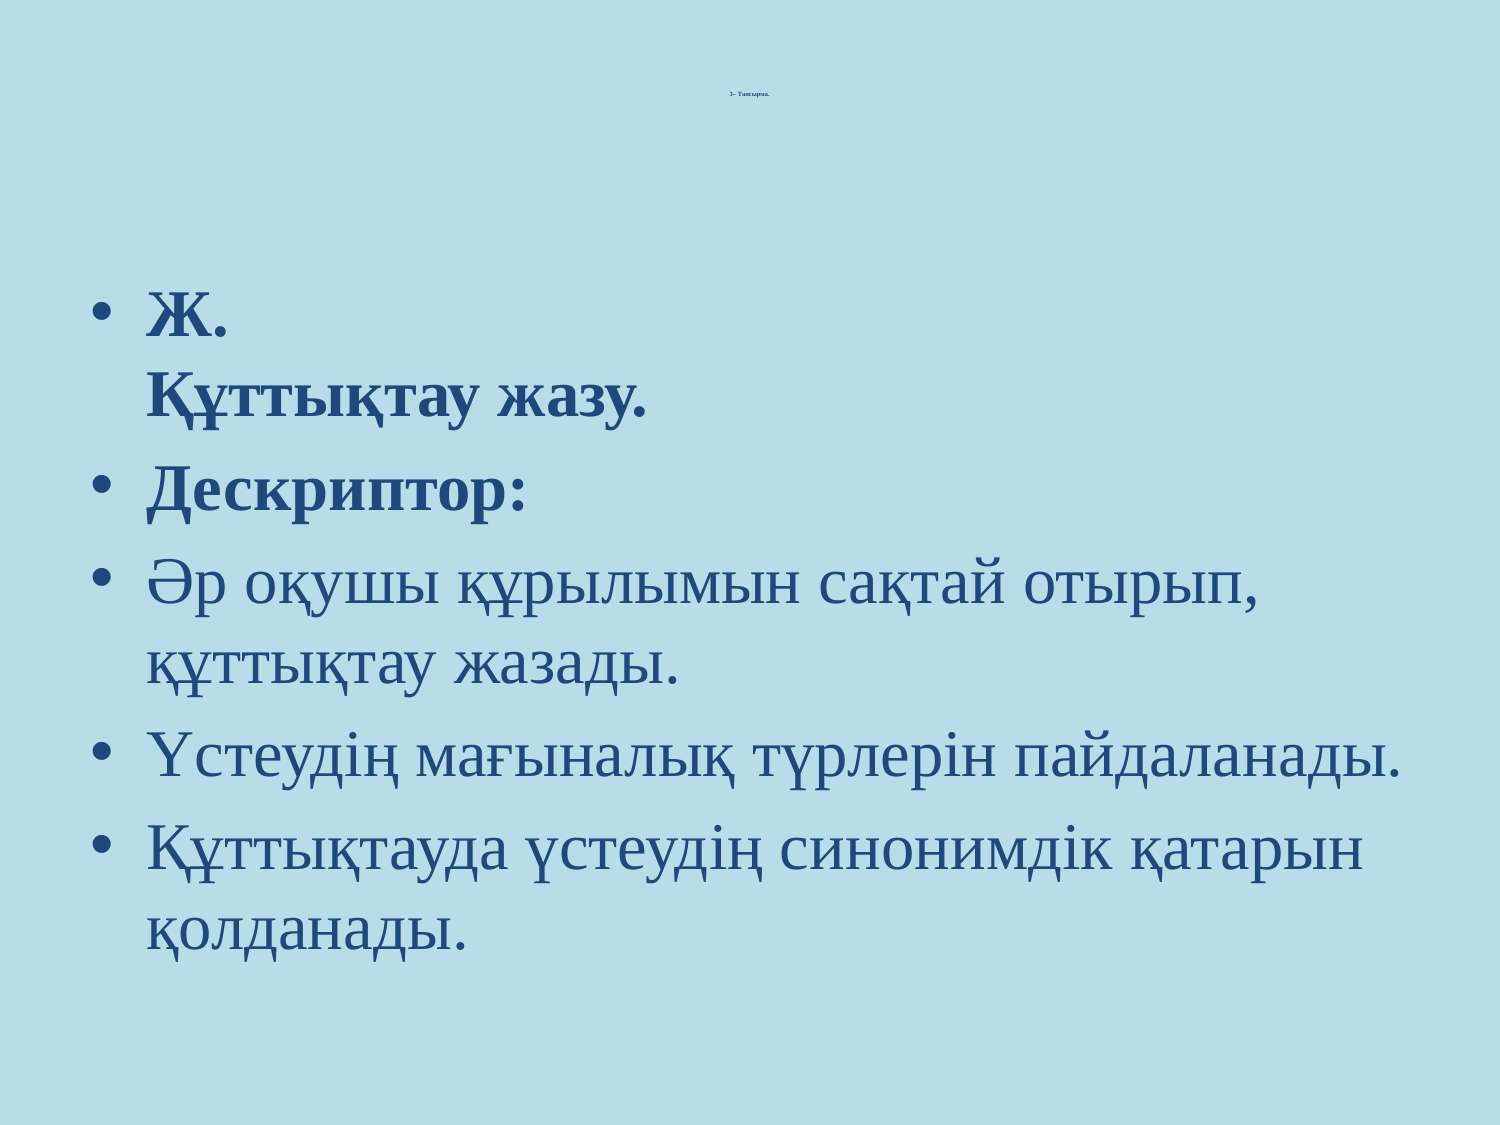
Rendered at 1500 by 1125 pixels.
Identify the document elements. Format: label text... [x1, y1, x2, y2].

list Ж. Құттықтау жазу. Дескриптор: Әр оқушы құрылымын сақтай отырып, құттықтау жазады. Үстеудің мағыналық түрлерін пайдаланады. Құттықтауда үстеудің синонимдік қатарын қолданады. [75, 262, 1425, 1005]
title 3– Тапсырма. [75, 58, 1425, 129]
